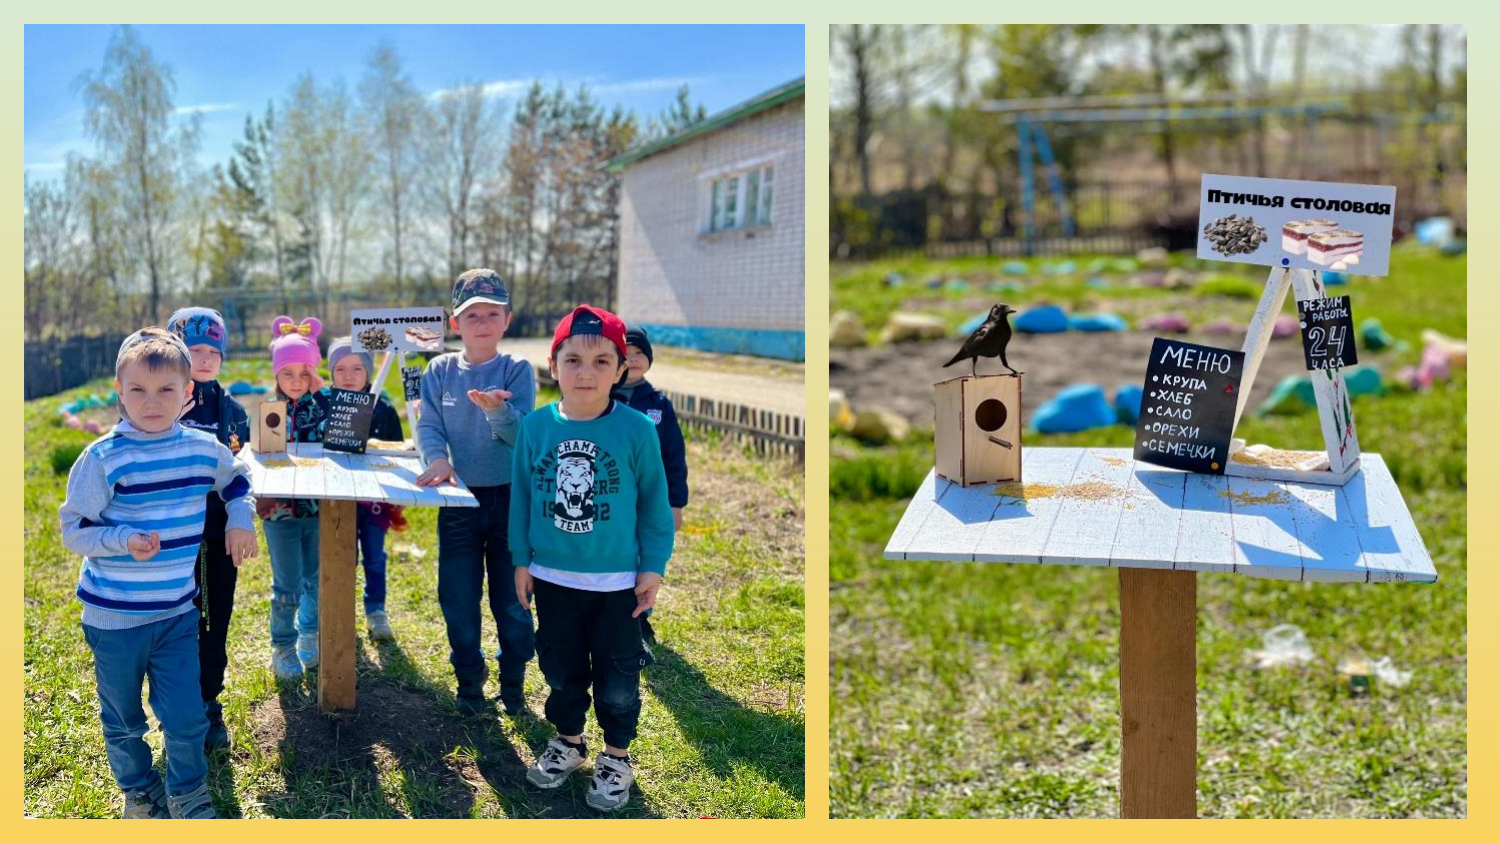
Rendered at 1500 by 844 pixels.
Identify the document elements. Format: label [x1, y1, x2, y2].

picture [828, 24, 1467, 819]
picture [24, 24, 805, 819]
